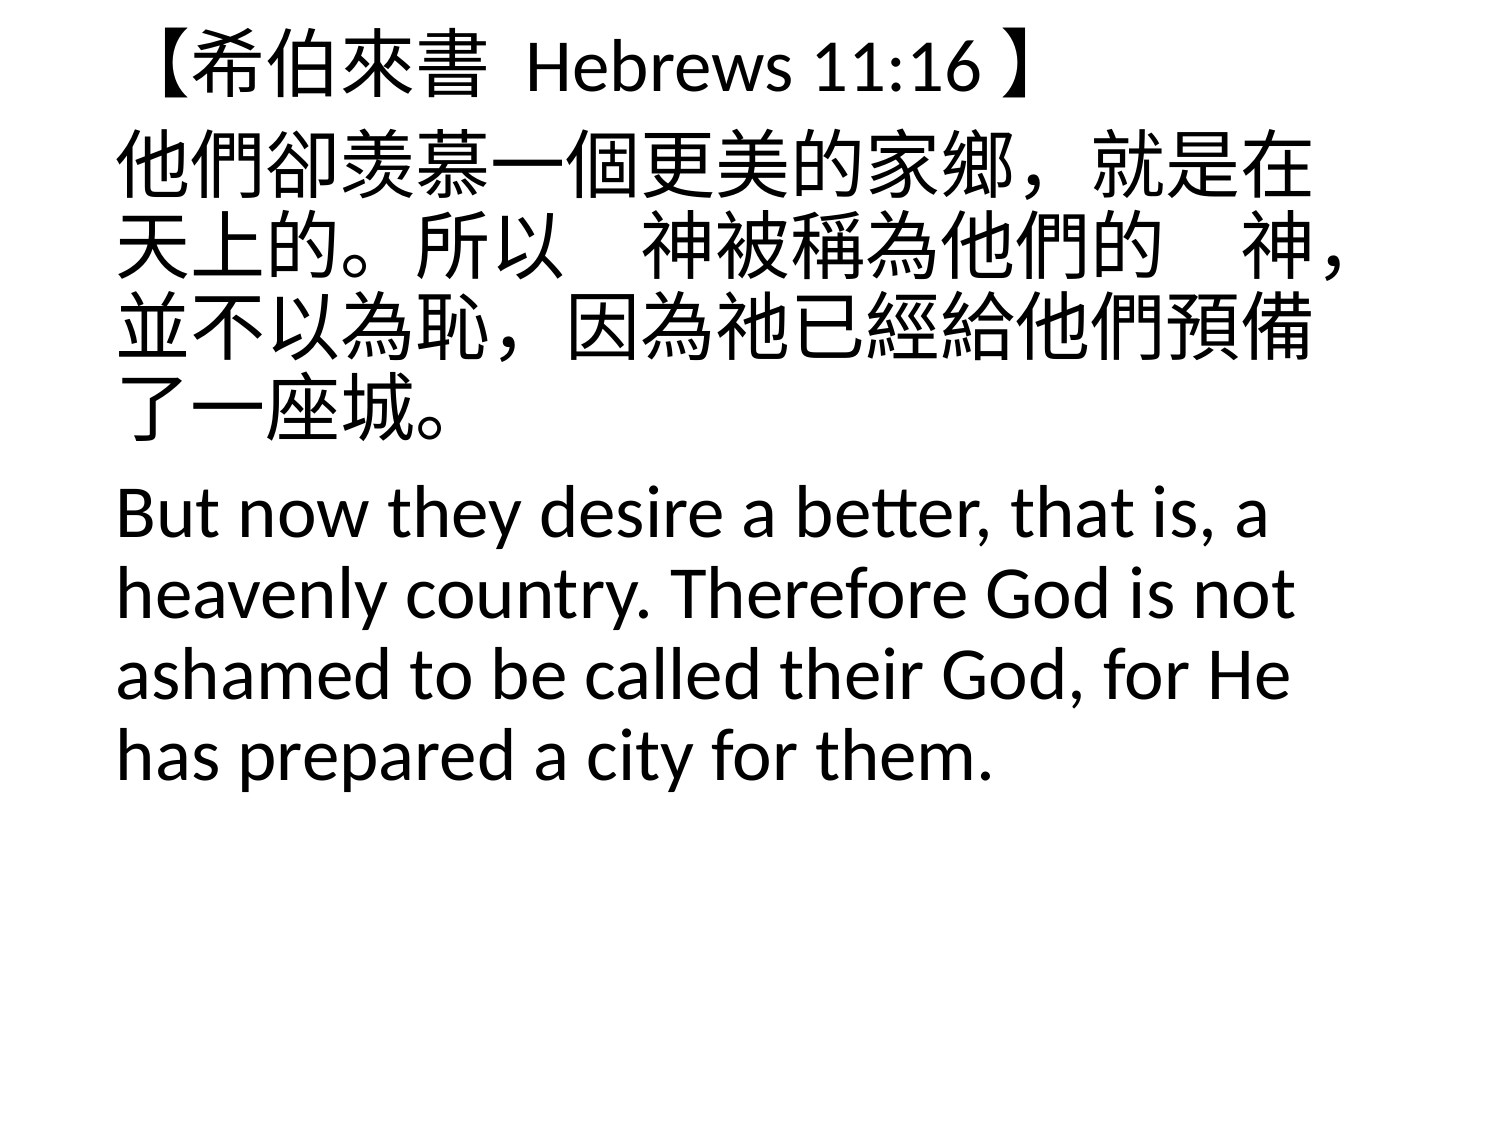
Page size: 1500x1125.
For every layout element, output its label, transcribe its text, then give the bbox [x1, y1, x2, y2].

subtitle 【希伯來書 Hebrews 11:16】 他們卻羡慕一個更美的家鄉，就是在天上的。所以 神被稱為他們的 神，並不以為恥，因為祂已經給他們預備了一座城。 But now they desire a better, that is, a heavenly country. Therefore God is not ashamed to be called their God, for He has prepared a city for them. [100, 18, 1405, 1125]
